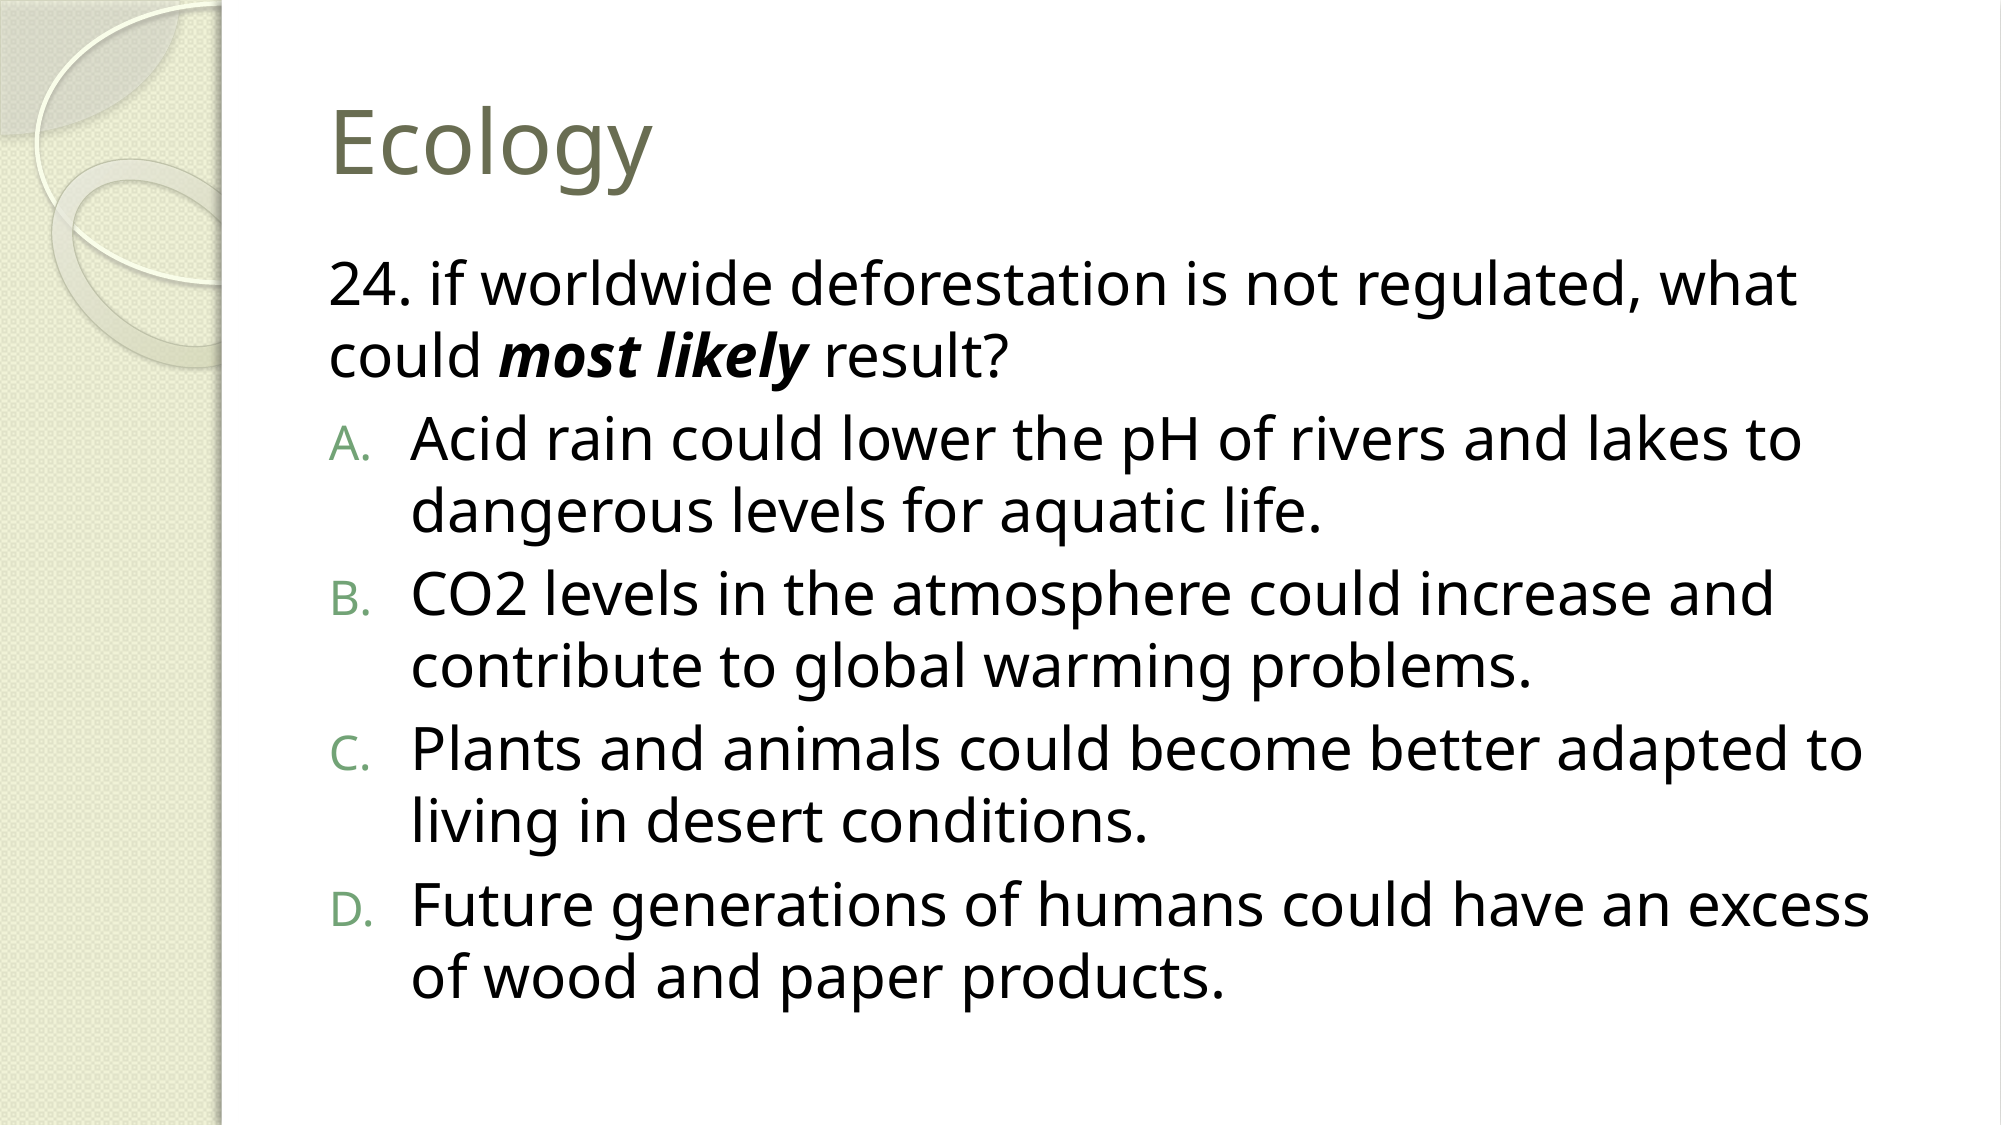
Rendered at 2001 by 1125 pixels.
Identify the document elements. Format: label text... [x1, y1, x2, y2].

title Ecology [313, 45, 1954, 233]
list 24. if worldwide deforestation is not regulated, what could most likely result? Acid rain could lower the pH of rivers and lakes to dangerous levels for aquatic life. CO2 levels in the atmosphere could increase and contribute to global warming problems. Plants and animals could become better adapted to living in desert conditions. Future generations of humans could have an excess of wood and paper products. [313, 237, 1954, 1025]
